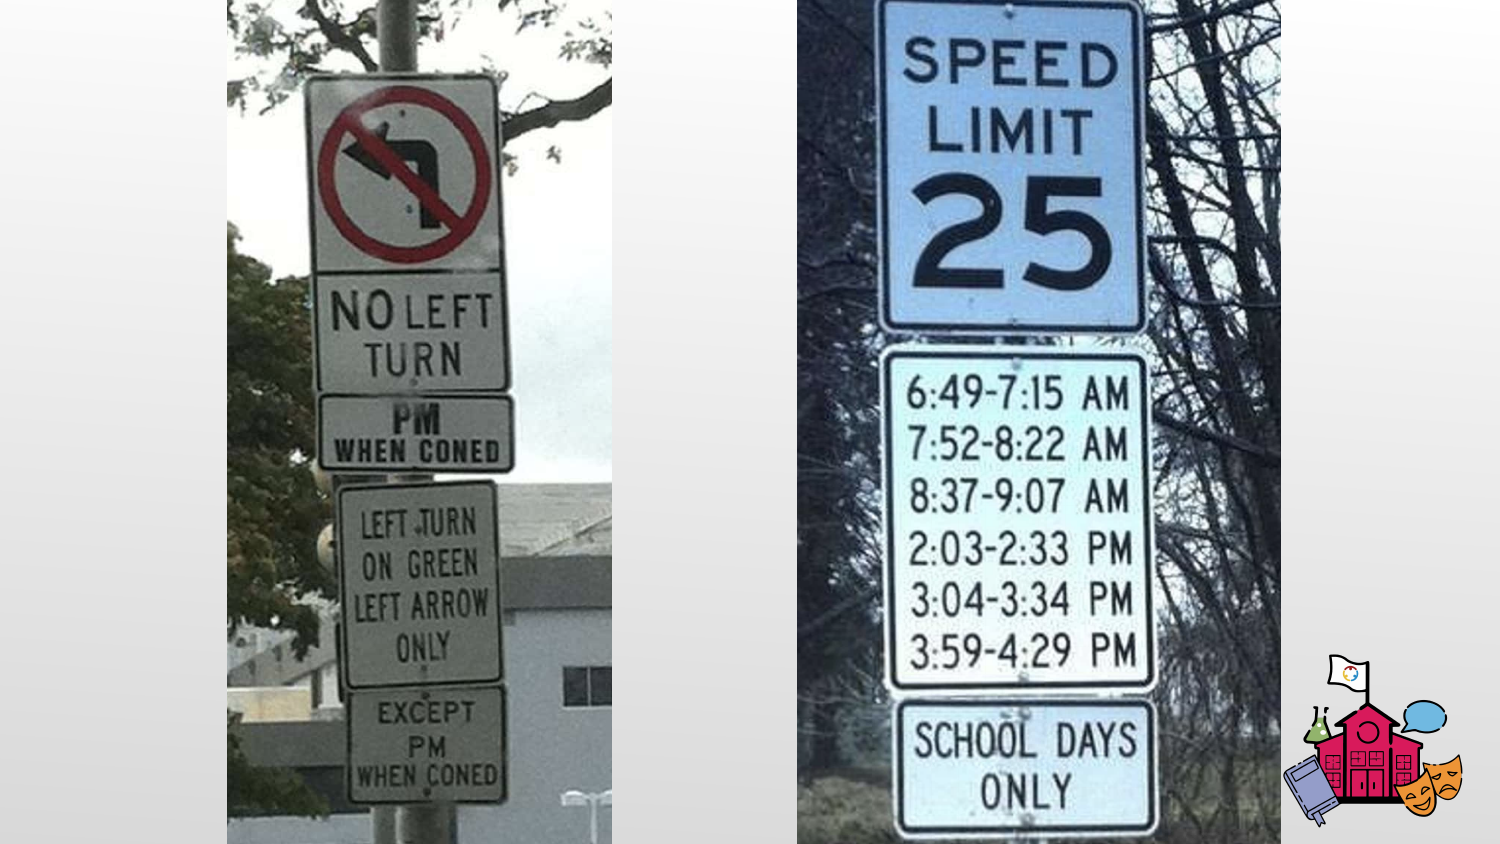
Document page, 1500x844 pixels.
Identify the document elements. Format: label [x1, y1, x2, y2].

picture [227, 0, 612, 844]
picture [796, 0, 1477, 844]
